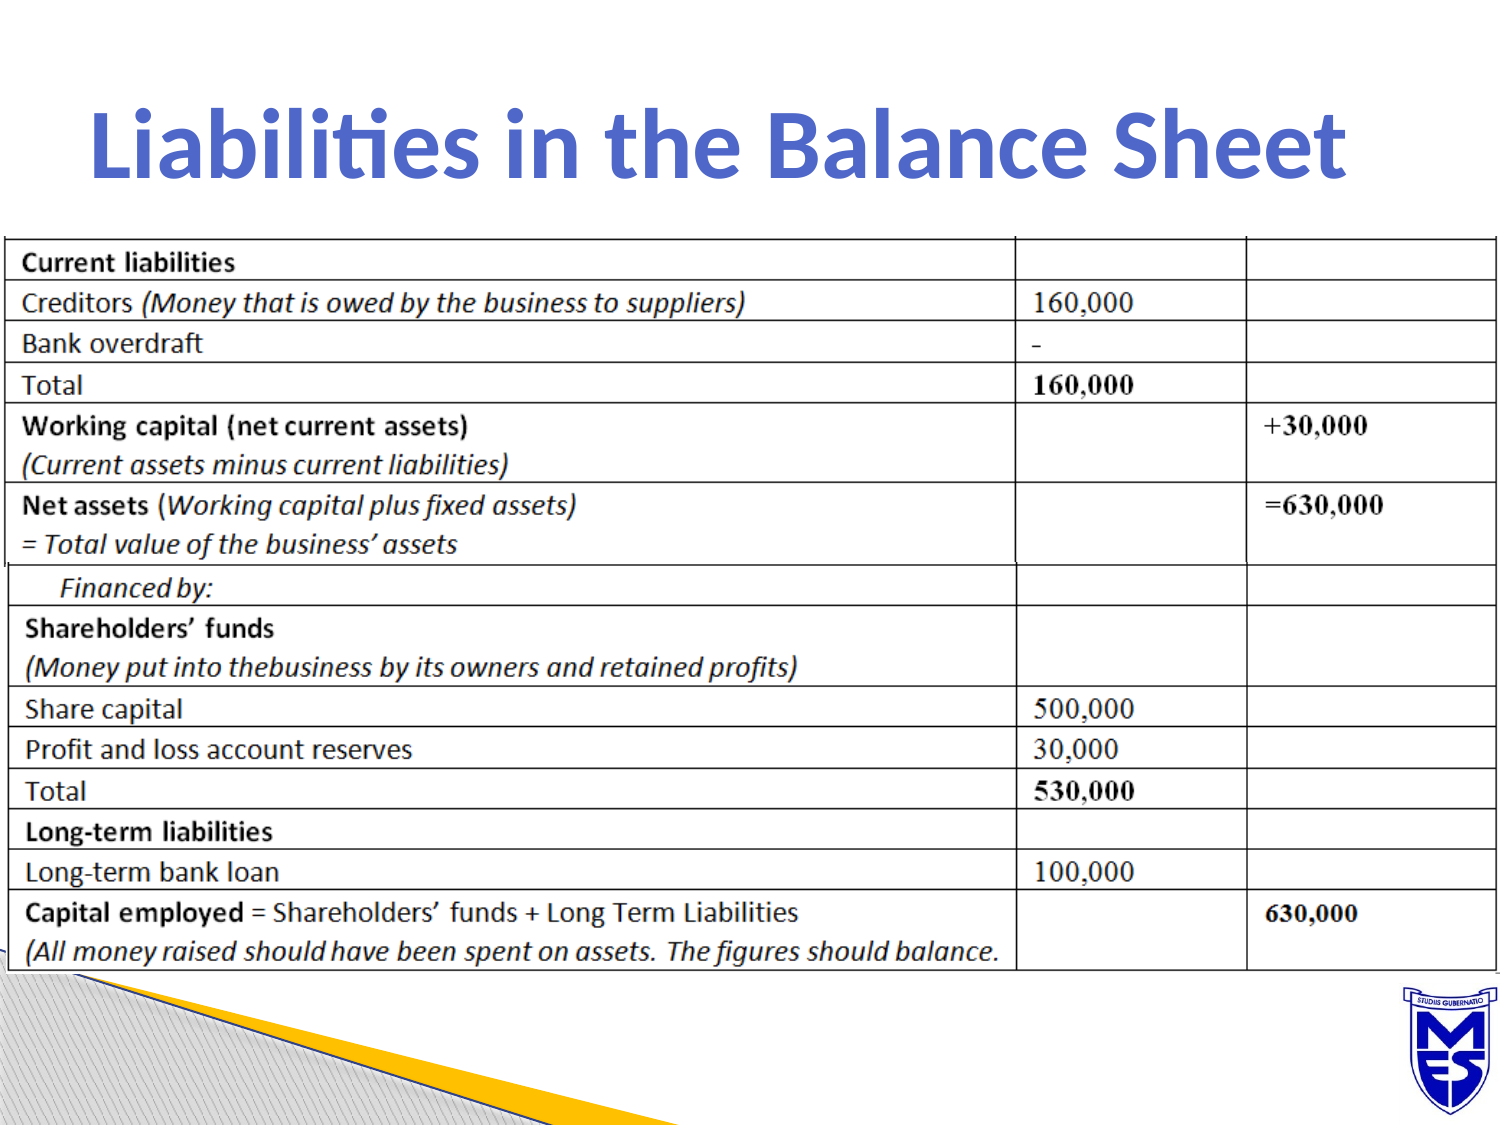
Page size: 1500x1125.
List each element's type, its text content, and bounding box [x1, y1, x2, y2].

title Liabilities in the Balance Sheet [75, 45, 1425, 233]
picture [0, 236, 1500, 974]
picture [1399, 983, 1500, 1125]
